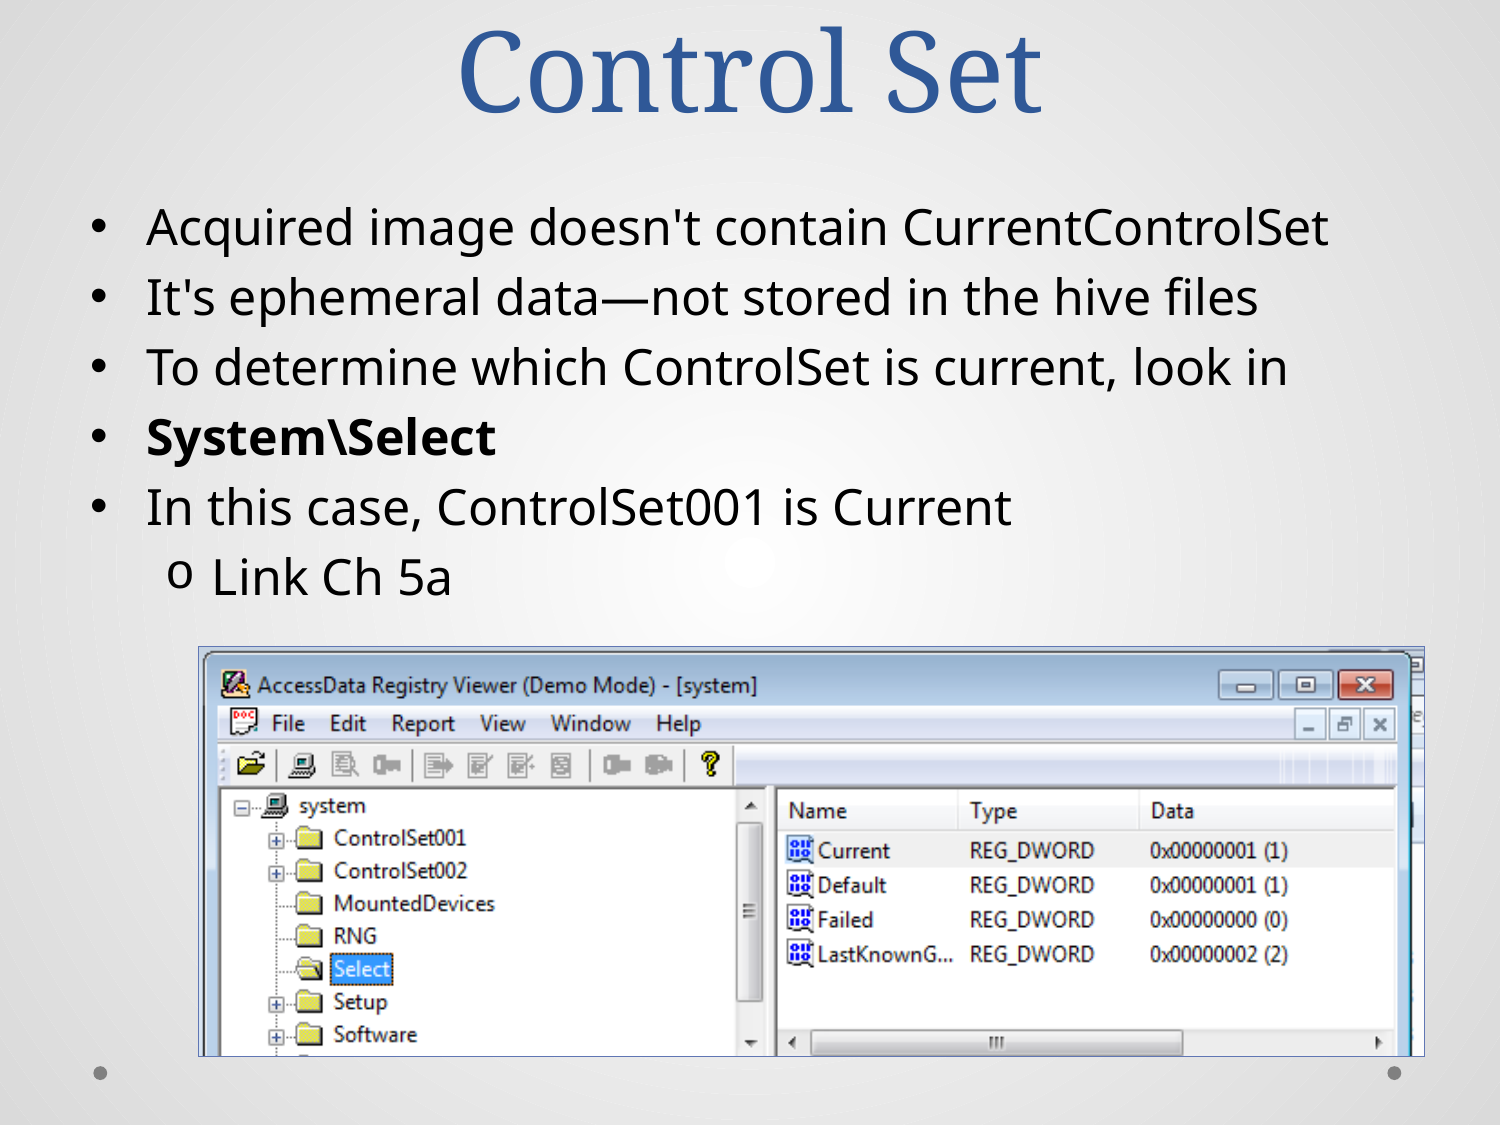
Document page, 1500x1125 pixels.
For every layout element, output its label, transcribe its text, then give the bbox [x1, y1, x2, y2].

list Acquired image doesn't contain CurrentControlSet It's ephemeral data—not stored in the hive files To determine which ControlSet is current, look in System\Select In this case, ControlSet001 is Current Link Ch 5a [75, 188, 1425, 1005]
picture [198, 646, 1426, 1057]
title Control Set [75, 0, 1425, 143]
